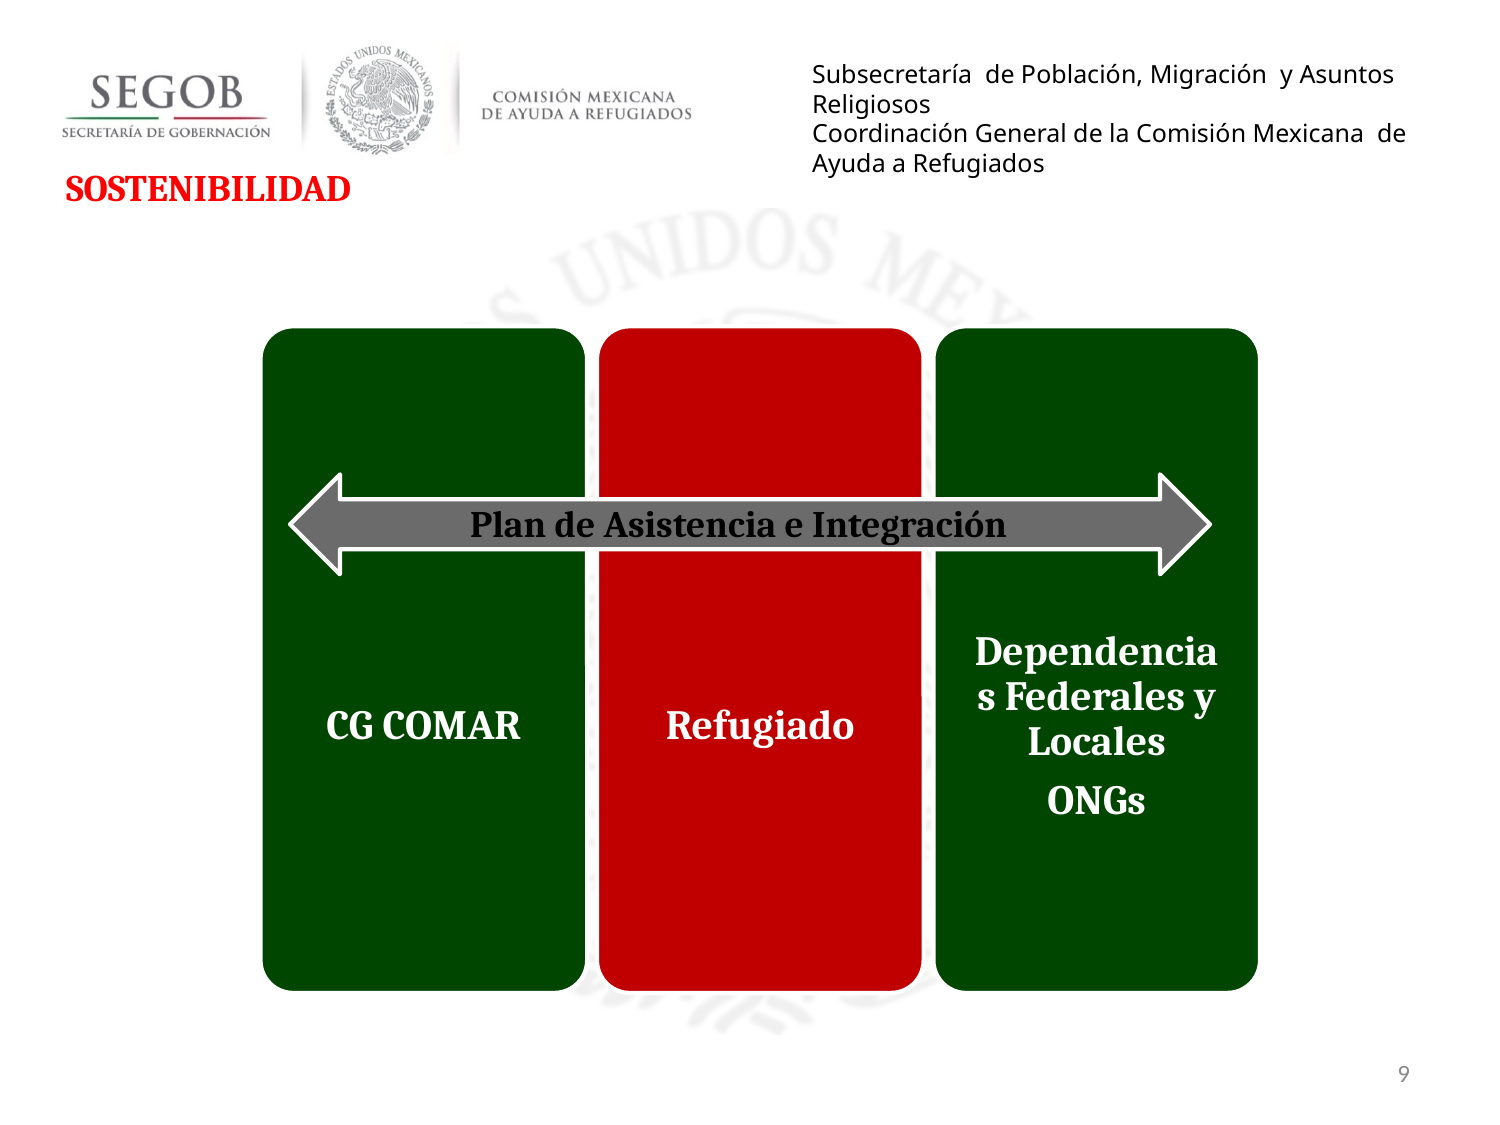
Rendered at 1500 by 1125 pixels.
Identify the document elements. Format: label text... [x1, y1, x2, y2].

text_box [260, 326, 1261, 994]
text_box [49, 42, 1456, 1036]
slide_number 9 [1074, 1044, 1425, 1103]
